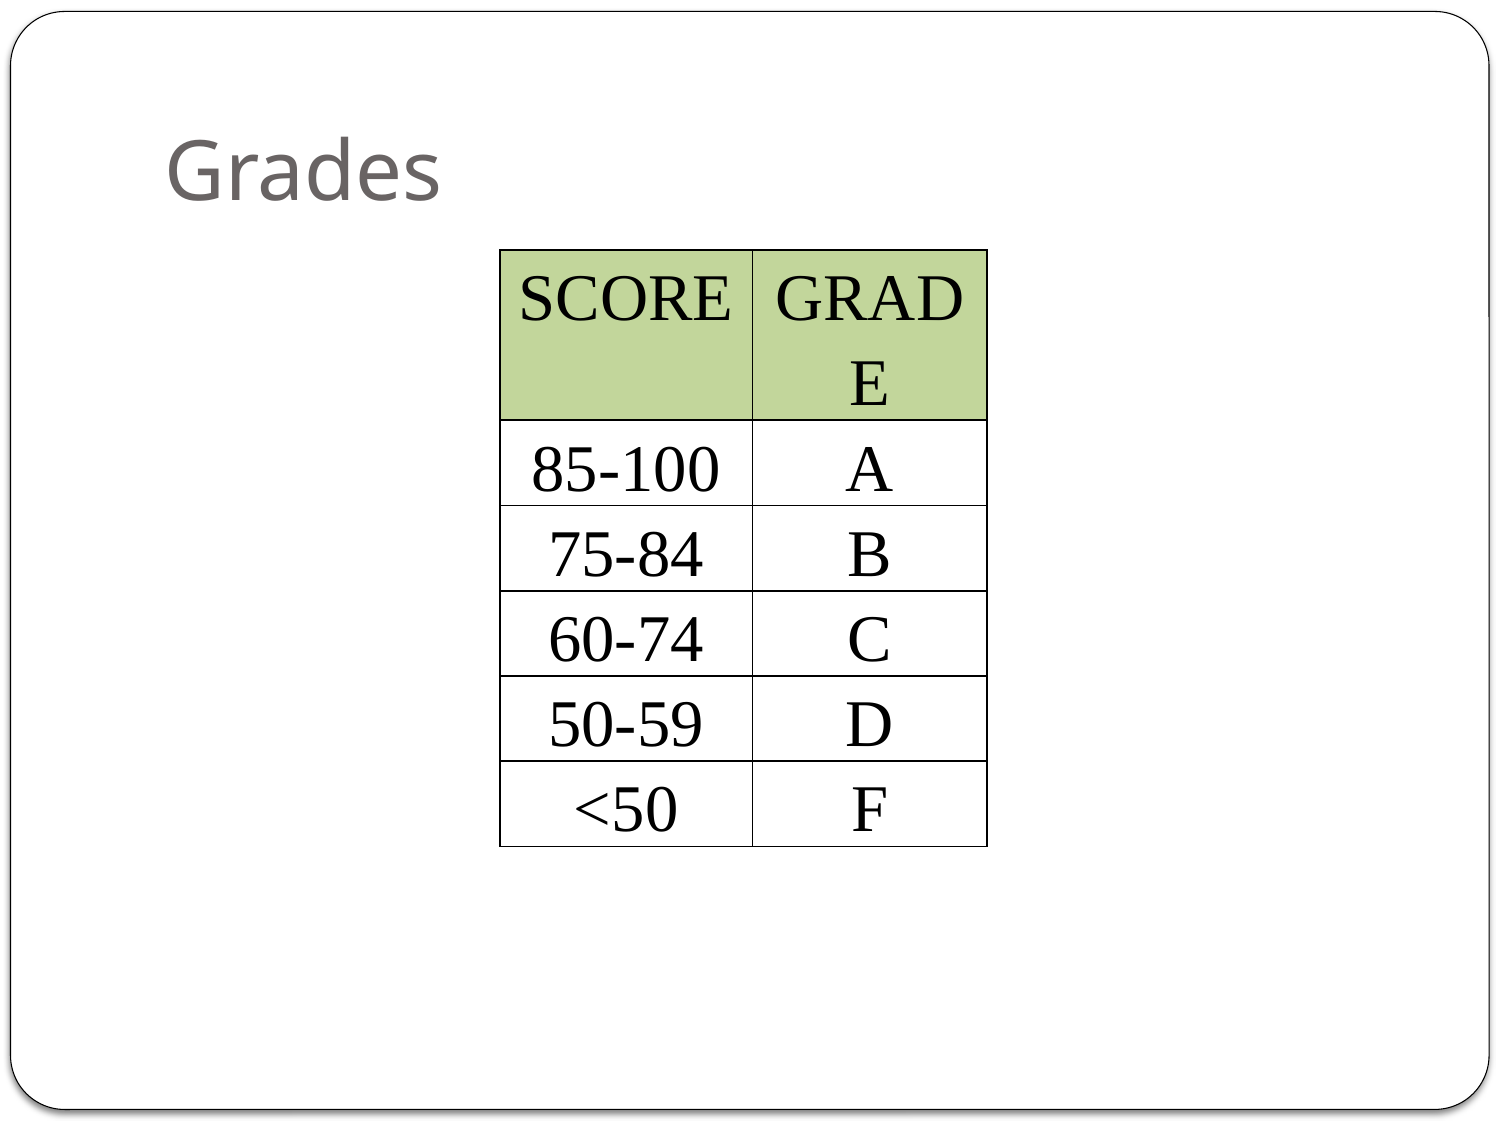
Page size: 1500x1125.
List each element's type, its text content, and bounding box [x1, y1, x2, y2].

table_cell F [753, 762, 986, 846]
title Grades [150, 45, 1425, 233]
table_cell A [753, 421, 986, 505]
table_cell B [753, 506, 986, 590]
table_cell D [753, 677, 986, 760]
table_cell 60-74 [501, 592, 752, 675]
table_header SCORE [501, 251, 752, 419]
table_header GRADE [753, 251, 986, 419]
table_cell 75-84 [501, 506, 752, 590]
table_cell C [753, 592, 986, 675]
table_cell 50-59 [501, 677, 752, 760]
table_cell <50 [501, 762, 752, 846]
table_cell 85-100 [501, 421, 752, 505]
